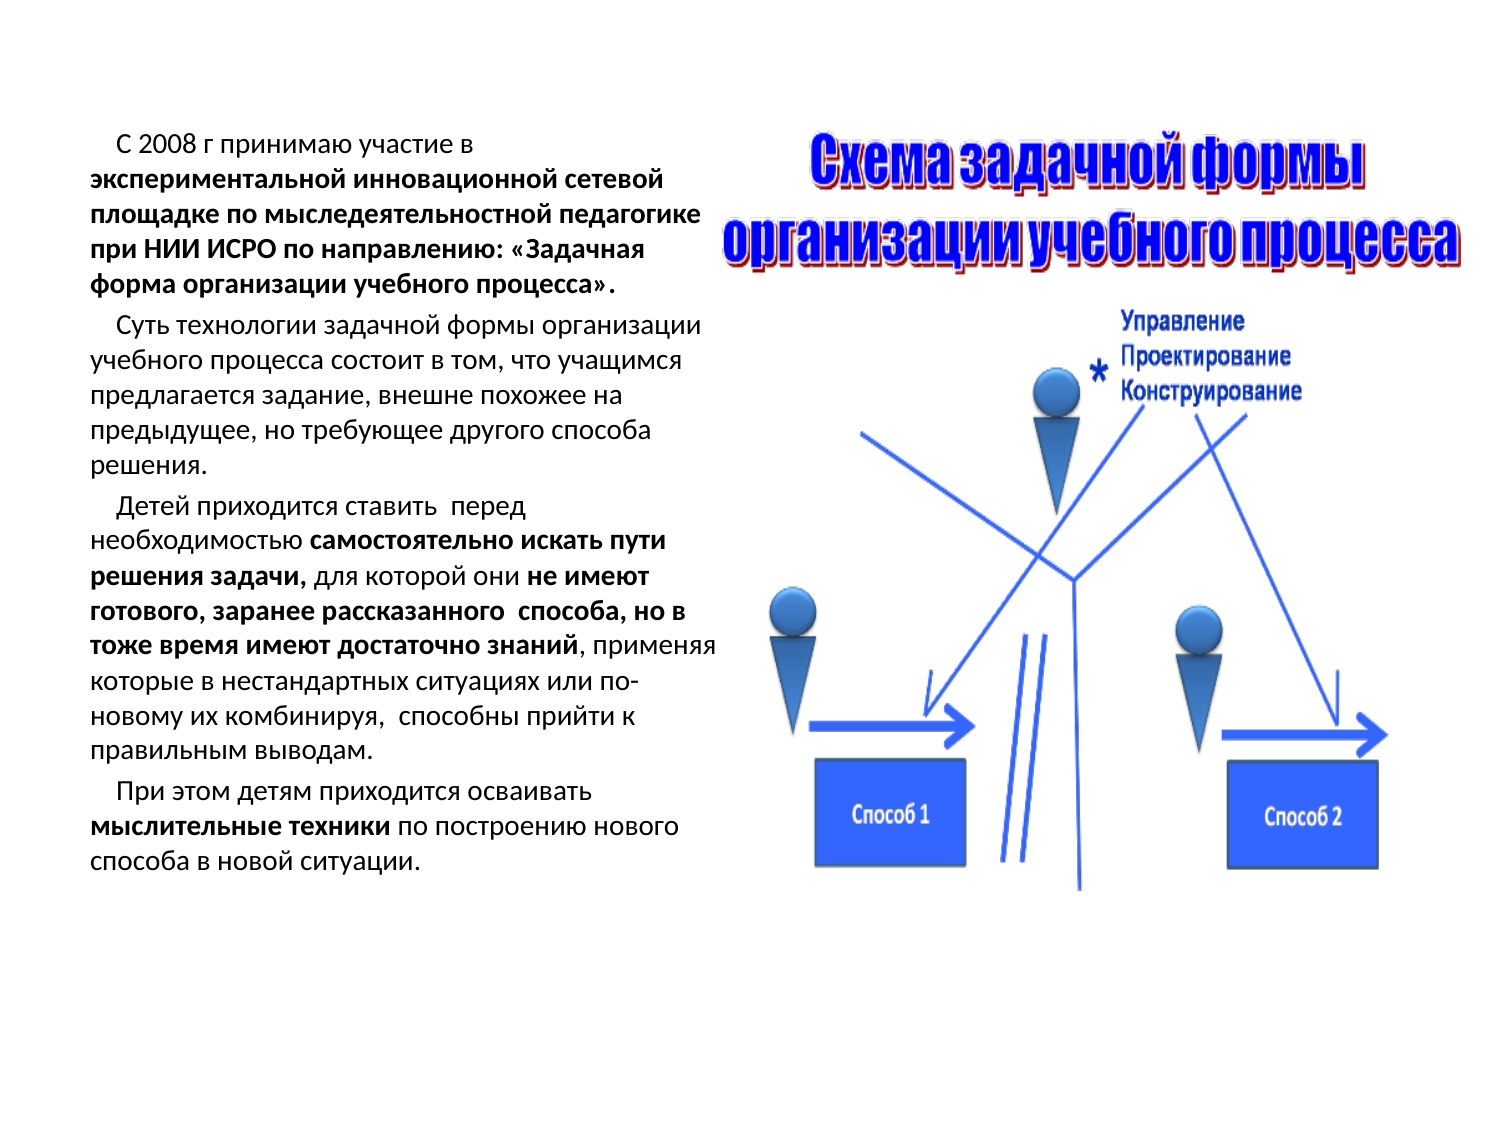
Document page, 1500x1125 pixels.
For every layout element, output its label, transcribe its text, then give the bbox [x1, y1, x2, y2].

list С 2008 г принимаю участие в экспериментальной инновационной сетевой площадке по мыследеятельностной педагогике при НИИ ИСРО по направлению: «Задачная форма организации учебного процесса». Суть технологии задачной формы организации учебного процесса состоит в том, что учащимся предлагается задание, внешне похожее на предыдущее, но требующее другого способа решения. Детей приходится ставить перед необходимостью самостоятельно искать пути решения задачи, для которой они не имеют готового, заранее рассказанного способа, но в тоже время имеют достаточно знаний, применяя которые в нестандартных ситуациях или по-новому их комбинируя, способны прийти к правильным выводам. При этом детям приходится осваивать мыслительные техники по построению нового способа в новой ситуации. [74, 116, 739, 1006]
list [714, 128, 1461, 891]
